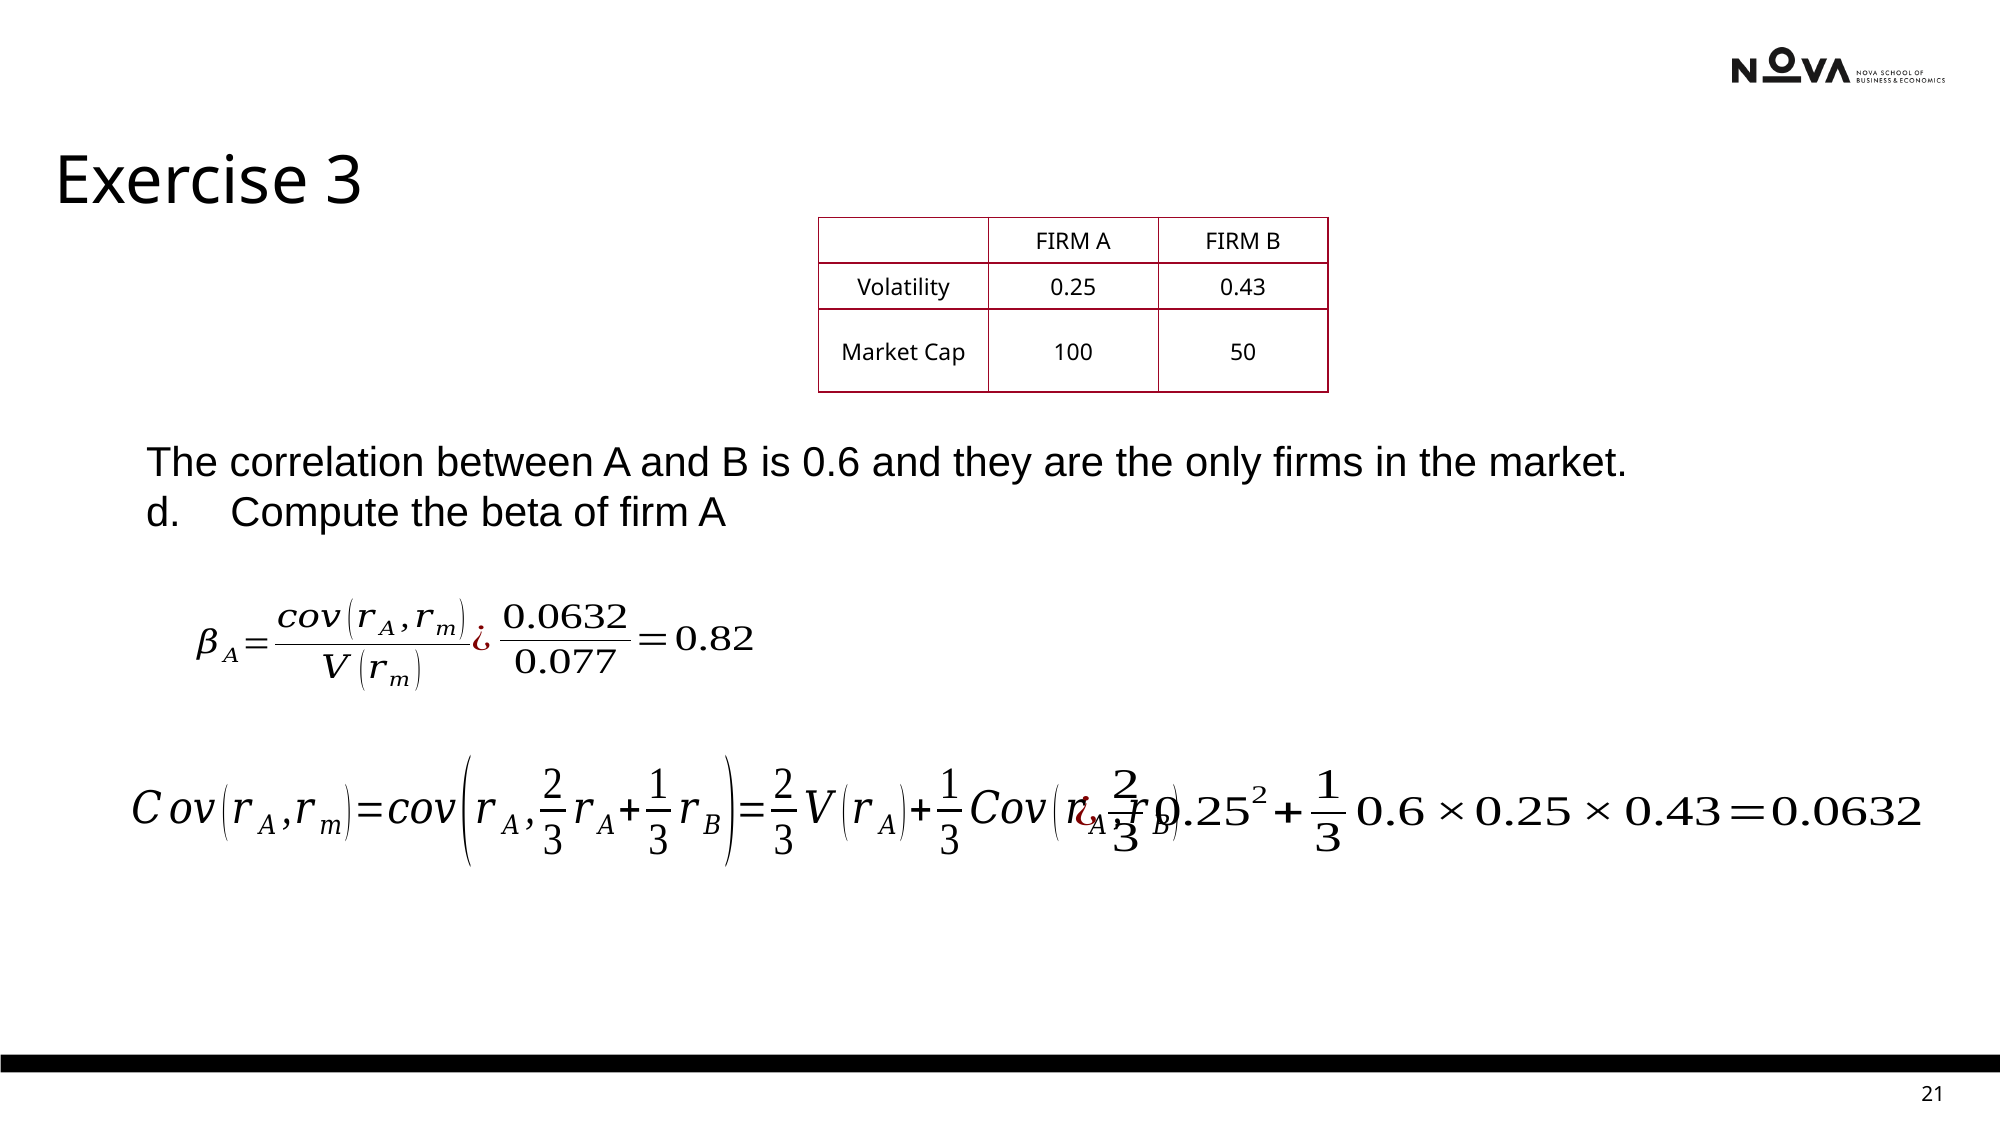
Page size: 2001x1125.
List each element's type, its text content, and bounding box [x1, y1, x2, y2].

table_header FIRM A [989, 218, 1158, 262]
table_cell Volatility [819, 264, 988, 308]
table_cell 0.25 [989, 264, 1158, 308]
table_cell 100 [989, 310, 1158, 391]
table_cell Market Cap [819, 310, 988, 391]
table_cell 0.43 [1159, 264, 1327, 308]
list Exercise 3 [55, 99, 1945, 218]
table_header [819, 218, 988, 262]
picture [1732, 47, 1945, 83]
text_box The correlation between A and B is 0.6 and they are the only firms in the market. Compute the beta of firm A [131, 427, 1916, 542]
table_header FIRM B [1159, 218, 1327, 262]
table_cell 50 [1159, 310, 1327, 391]
